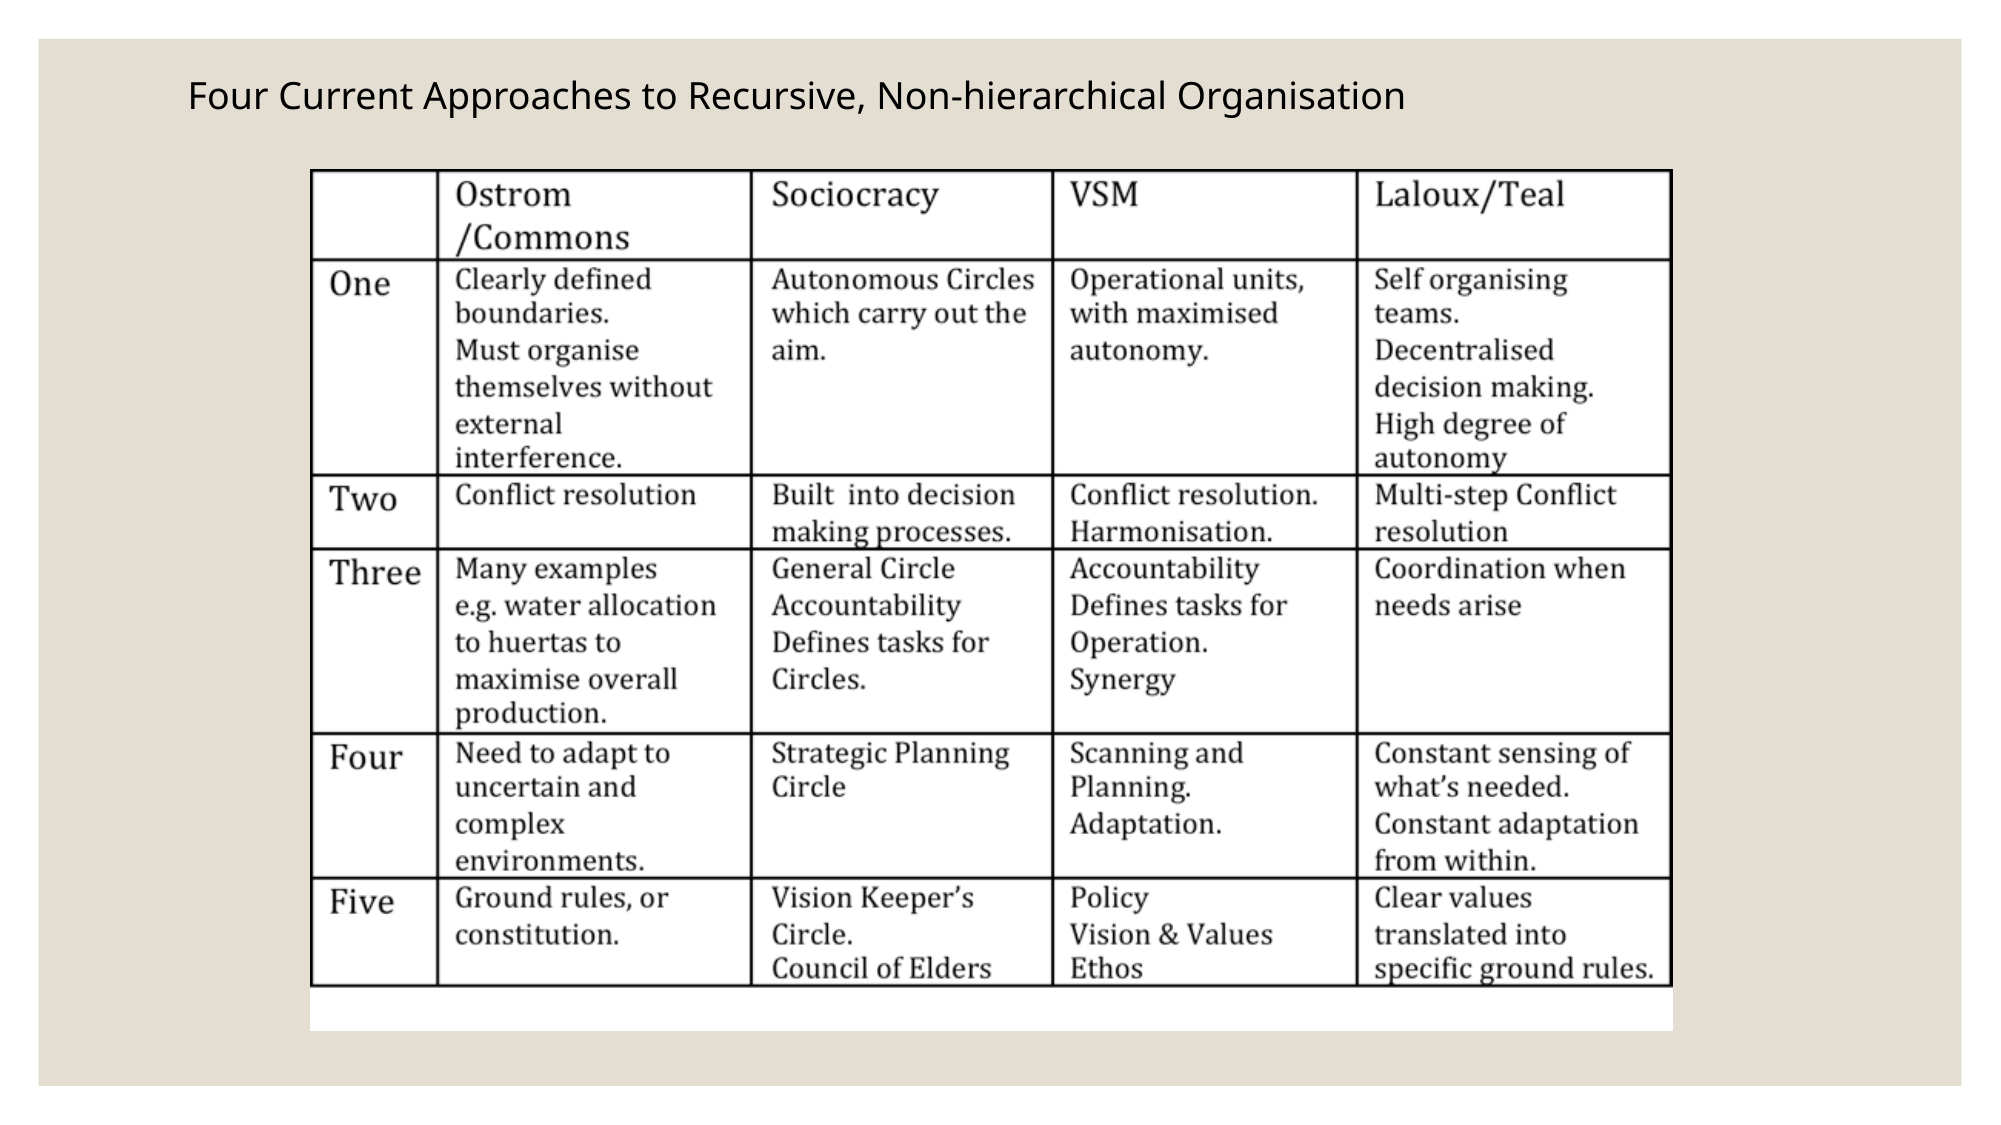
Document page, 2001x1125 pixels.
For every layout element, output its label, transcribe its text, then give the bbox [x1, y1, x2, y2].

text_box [310, 169, 1673, 1031]
text_box Four Current Approaches to Recursive, Non-hierarchical Organisation [173, 64, 1482, 124]
